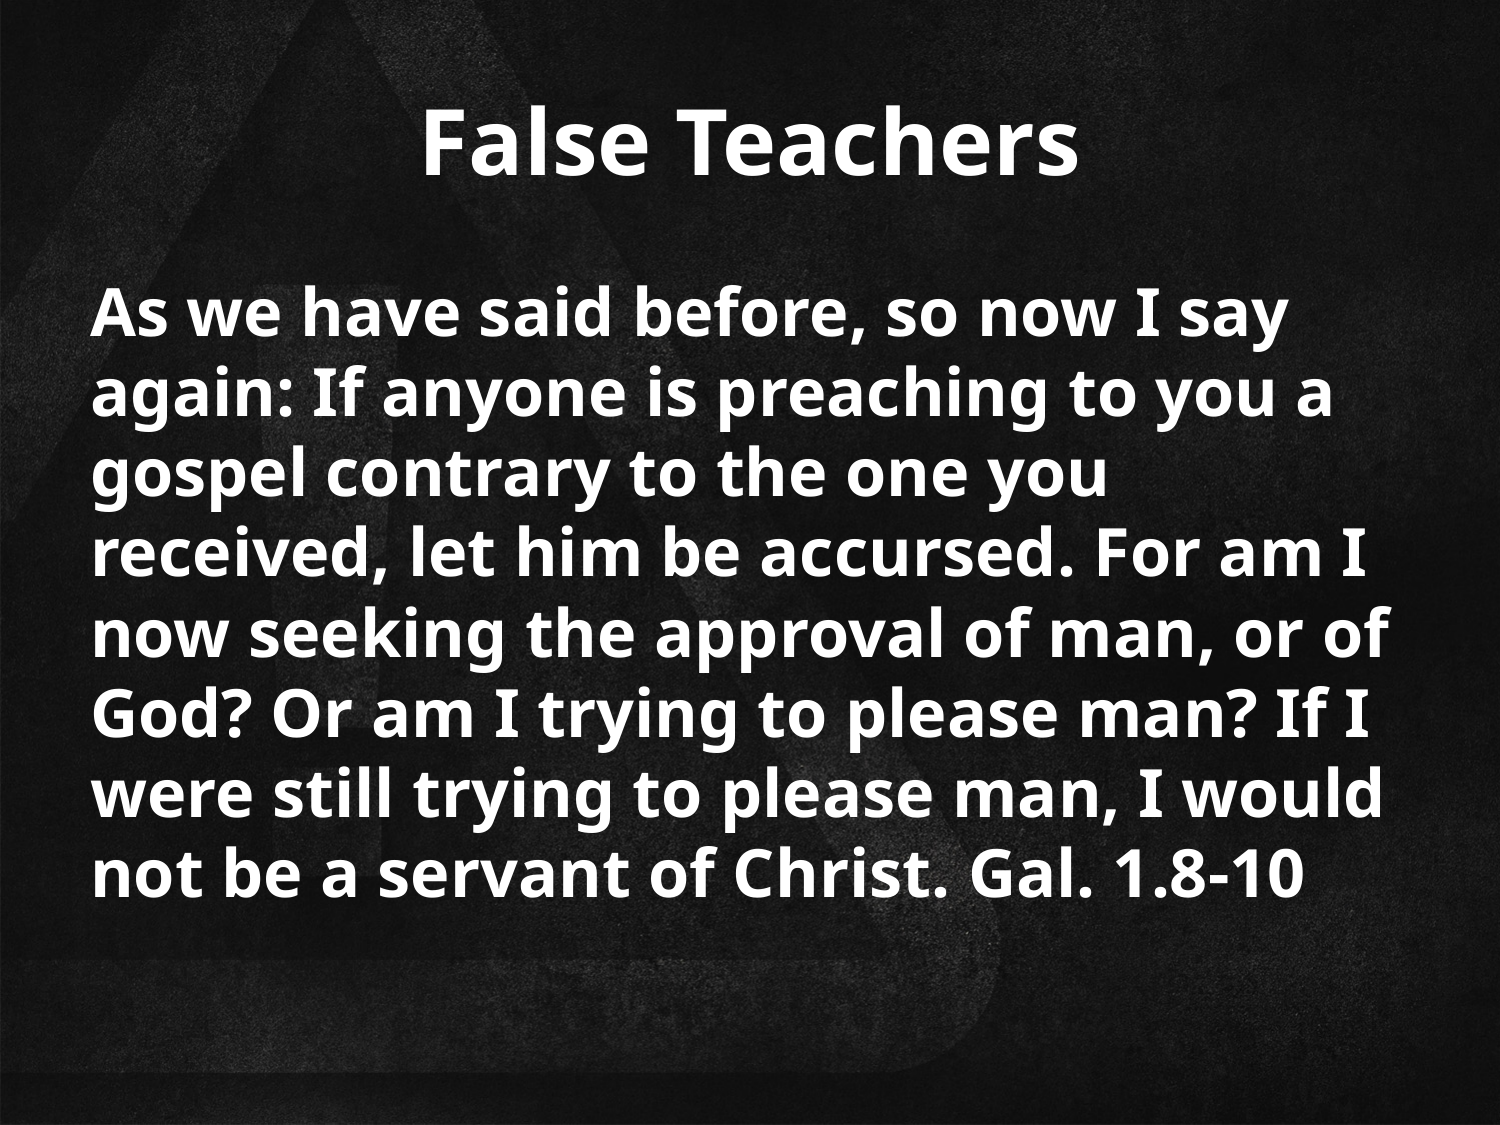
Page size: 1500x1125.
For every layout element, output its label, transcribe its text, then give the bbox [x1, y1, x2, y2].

title False Teachers [75, 45, 1425, 233]
list As we have said before, so now I say again: If anyone is preaching to you a gospel contrary to the one you received, let him be accursed. For am I now seeking the approval of man, or of God? Or am I trying to please man? If I were still trying to please man, I would not be a servant of Christ. Gal. 1.8-10 [75, 262, 1425, 1081]
picture [0, 0, 1500, 1125]
